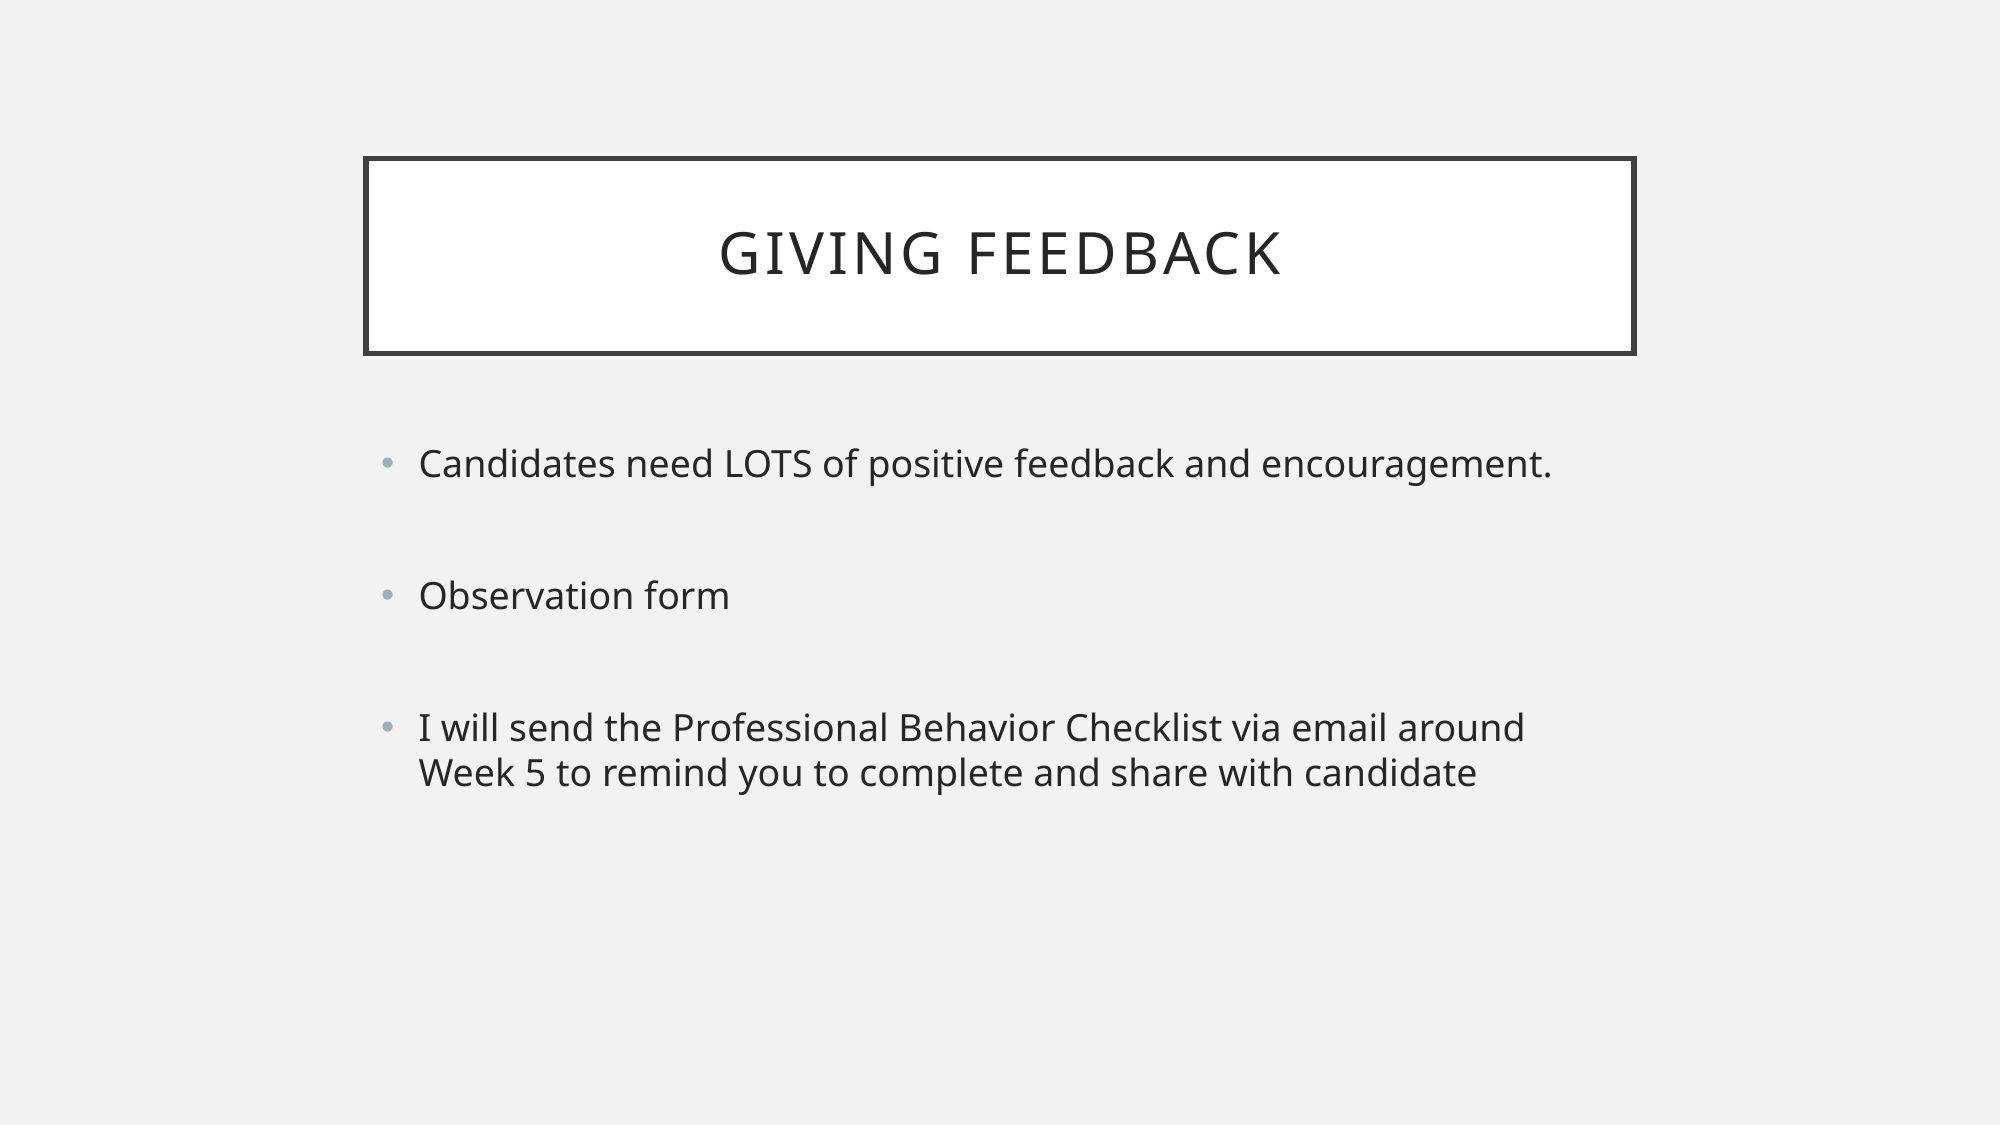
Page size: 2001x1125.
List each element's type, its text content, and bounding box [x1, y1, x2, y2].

list Candidates need LOTS of positive feedback and encouragement. Observation form I will send the Professional Behavior Checklist via email around Week 5 to remind you to complete and share with candidate [366, 432, 1634, 942]
title Giving feedback [363, 156, 1637, 356]
